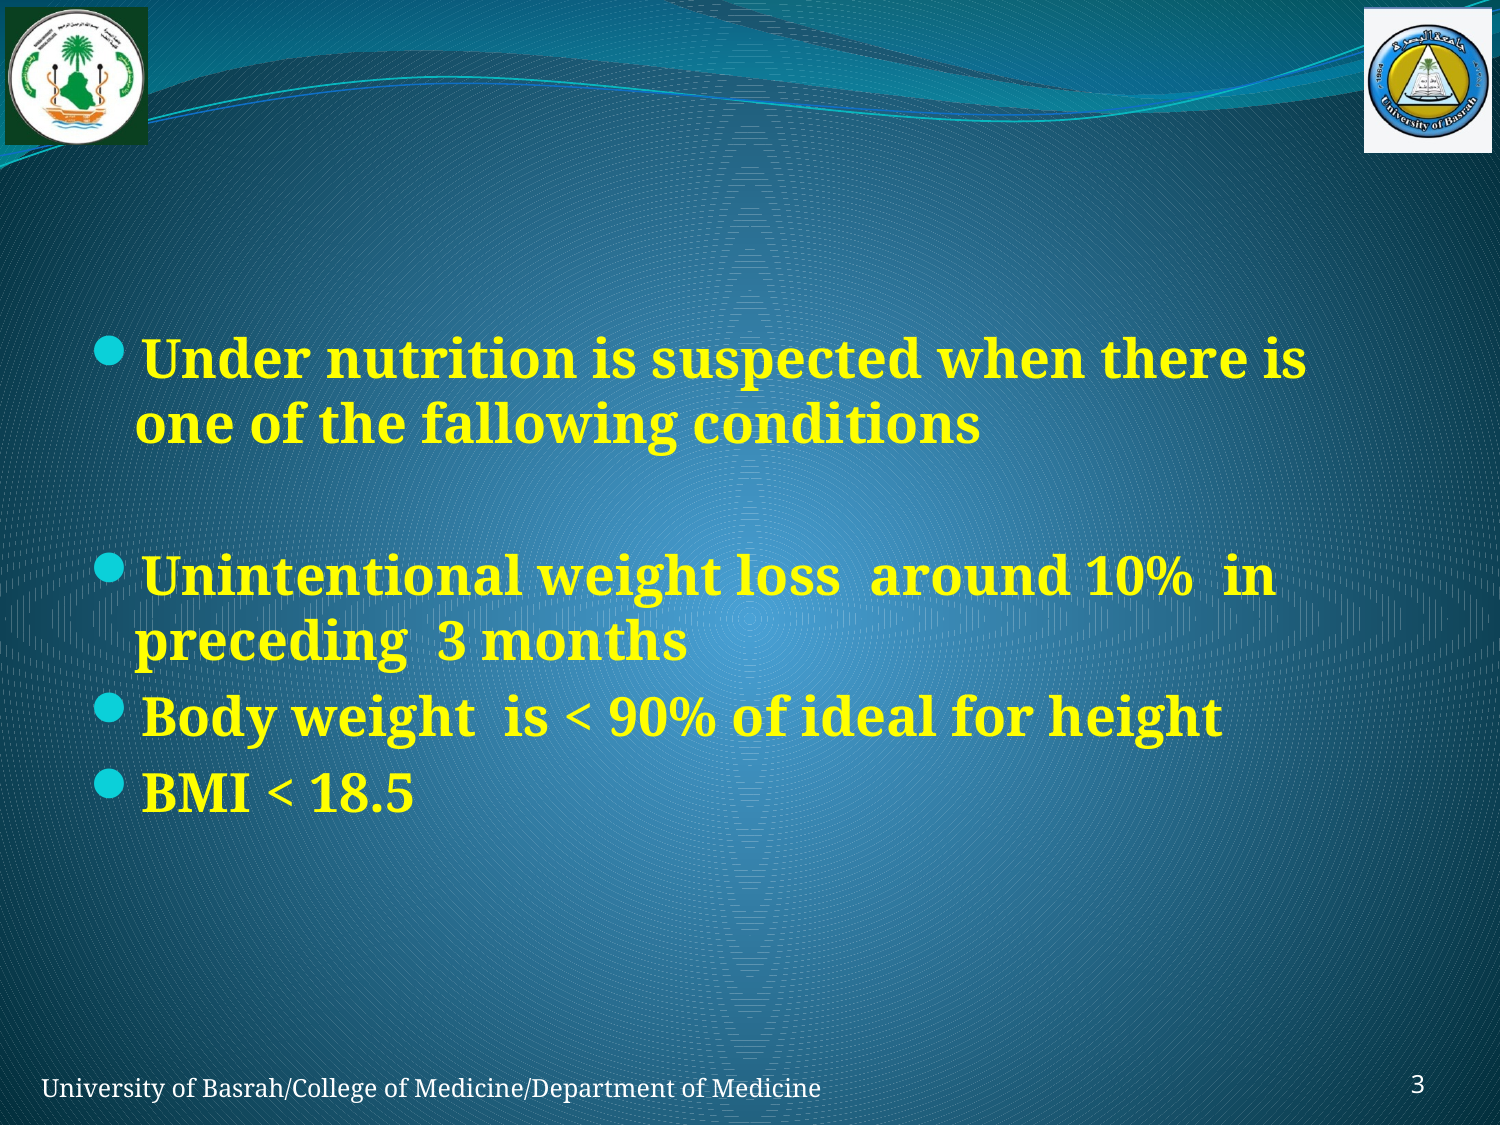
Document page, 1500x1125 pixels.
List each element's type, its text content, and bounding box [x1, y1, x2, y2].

picture [5, 8, 148, 145]
footer University of Basrah/College of Medicine/Department of Medicine [41, 1058, 988, 1103]
slide_number 3 [1299, 1042, 1425, 1103]
list Under nutrition is suspected when there is one of the fallowing conditions Unintentional weight loss around 10% in preceding 3 months Body weight is < 90% of ideal for height BMI < 18.5 [75, 317, 1425, 1038]
picture [1364, 7, 1492, 153]
